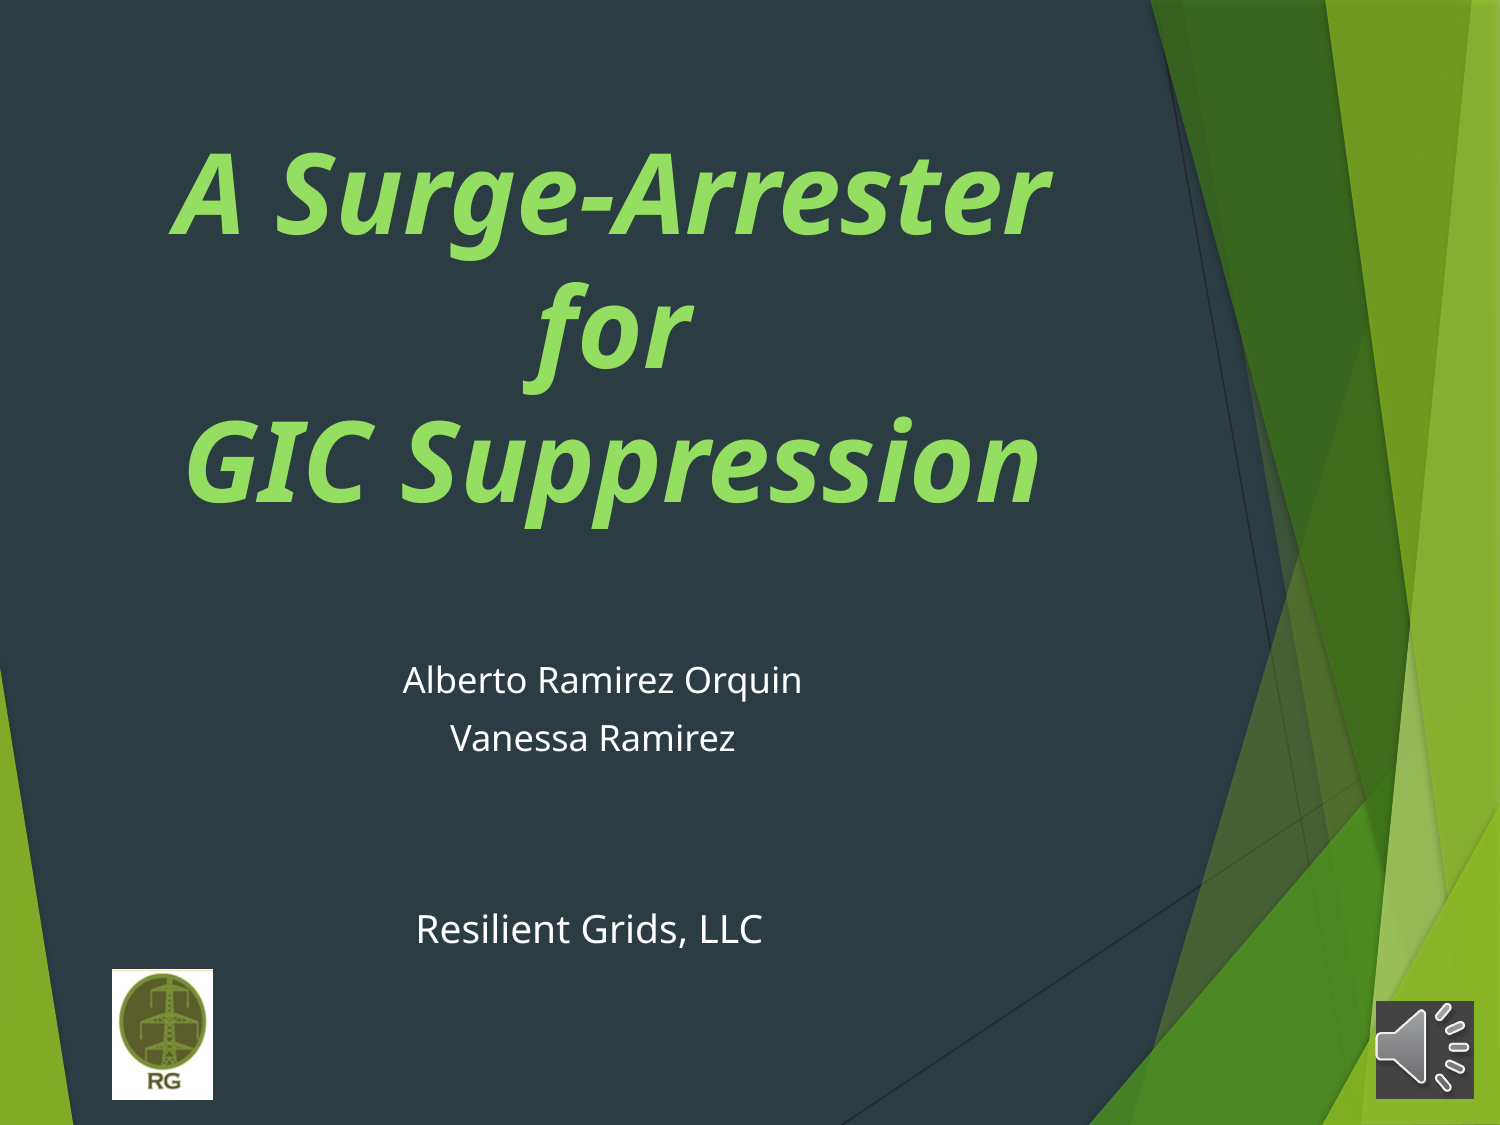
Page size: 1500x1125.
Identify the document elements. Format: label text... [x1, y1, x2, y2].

text_box Alberto Ramirez Orquin Vanessa Ramirez Resilient Grids, LLC [387, 650, 1041, 1038]
picture [111, 969, 213, 1101]
text_box A Surge-Arrester for GIC Suppression [55, 129, 1200, 500]
picture [1374, 999, 1476, 1101]
